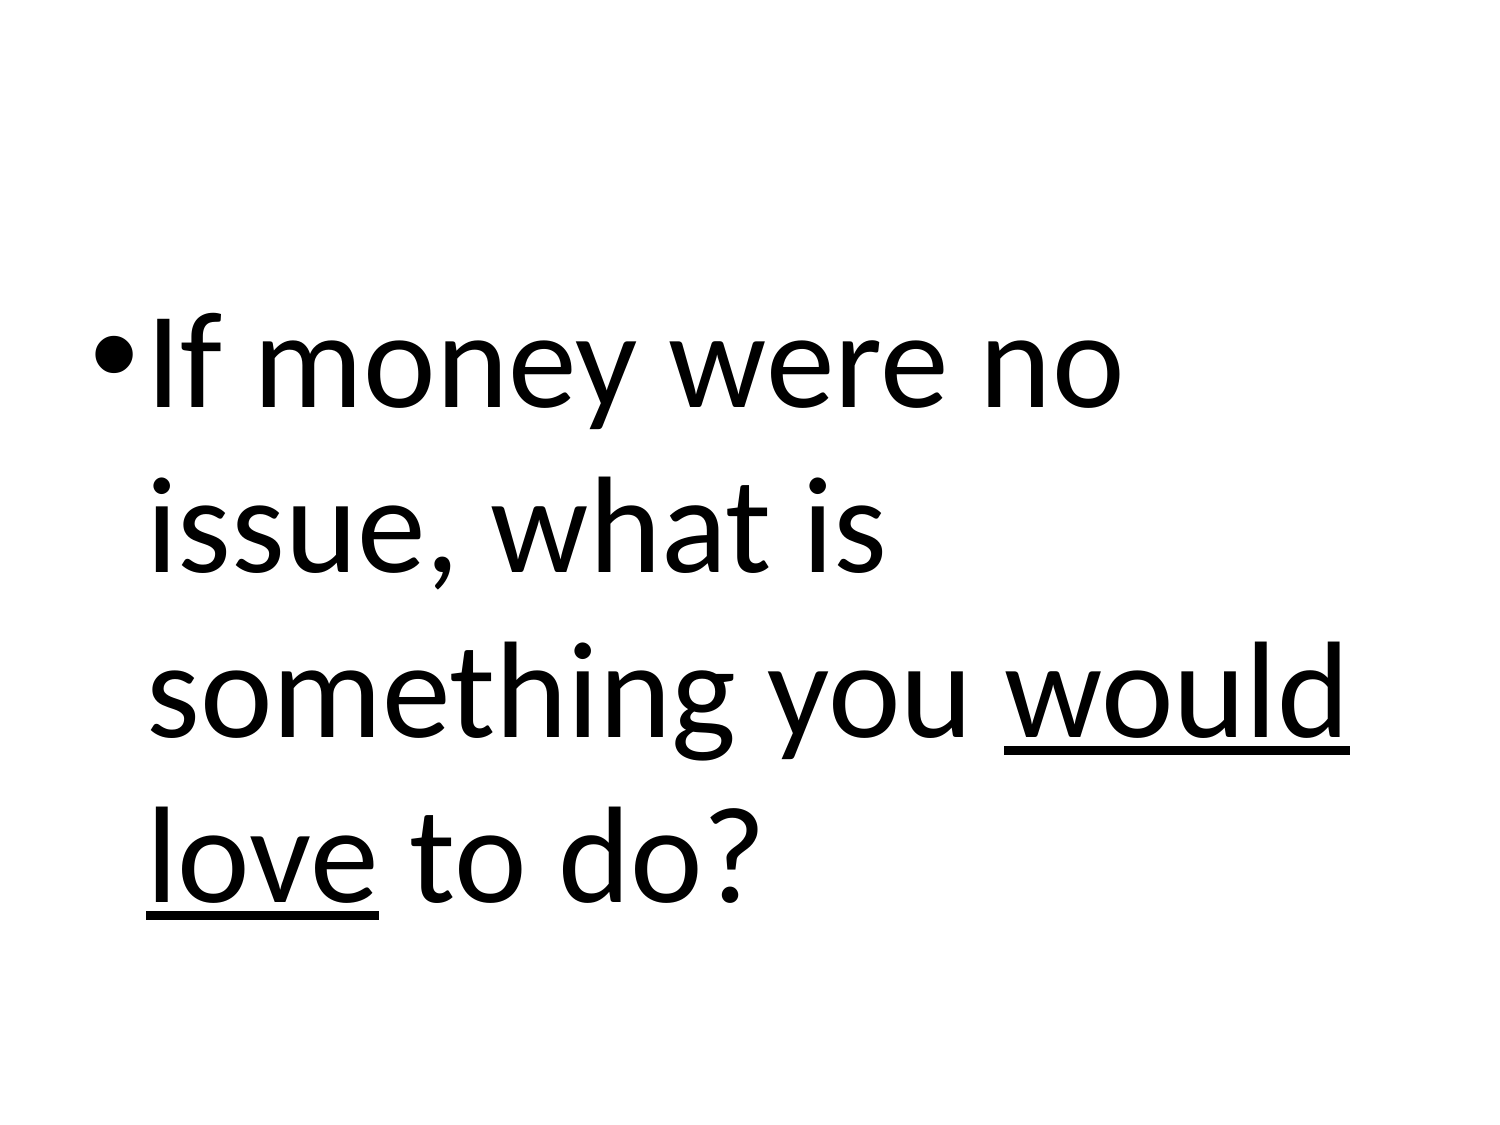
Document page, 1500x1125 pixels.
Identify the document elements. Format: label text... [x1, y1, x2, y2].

list If money were no issue, what is something you would love to do? [75, 262, 1425, 1005]
